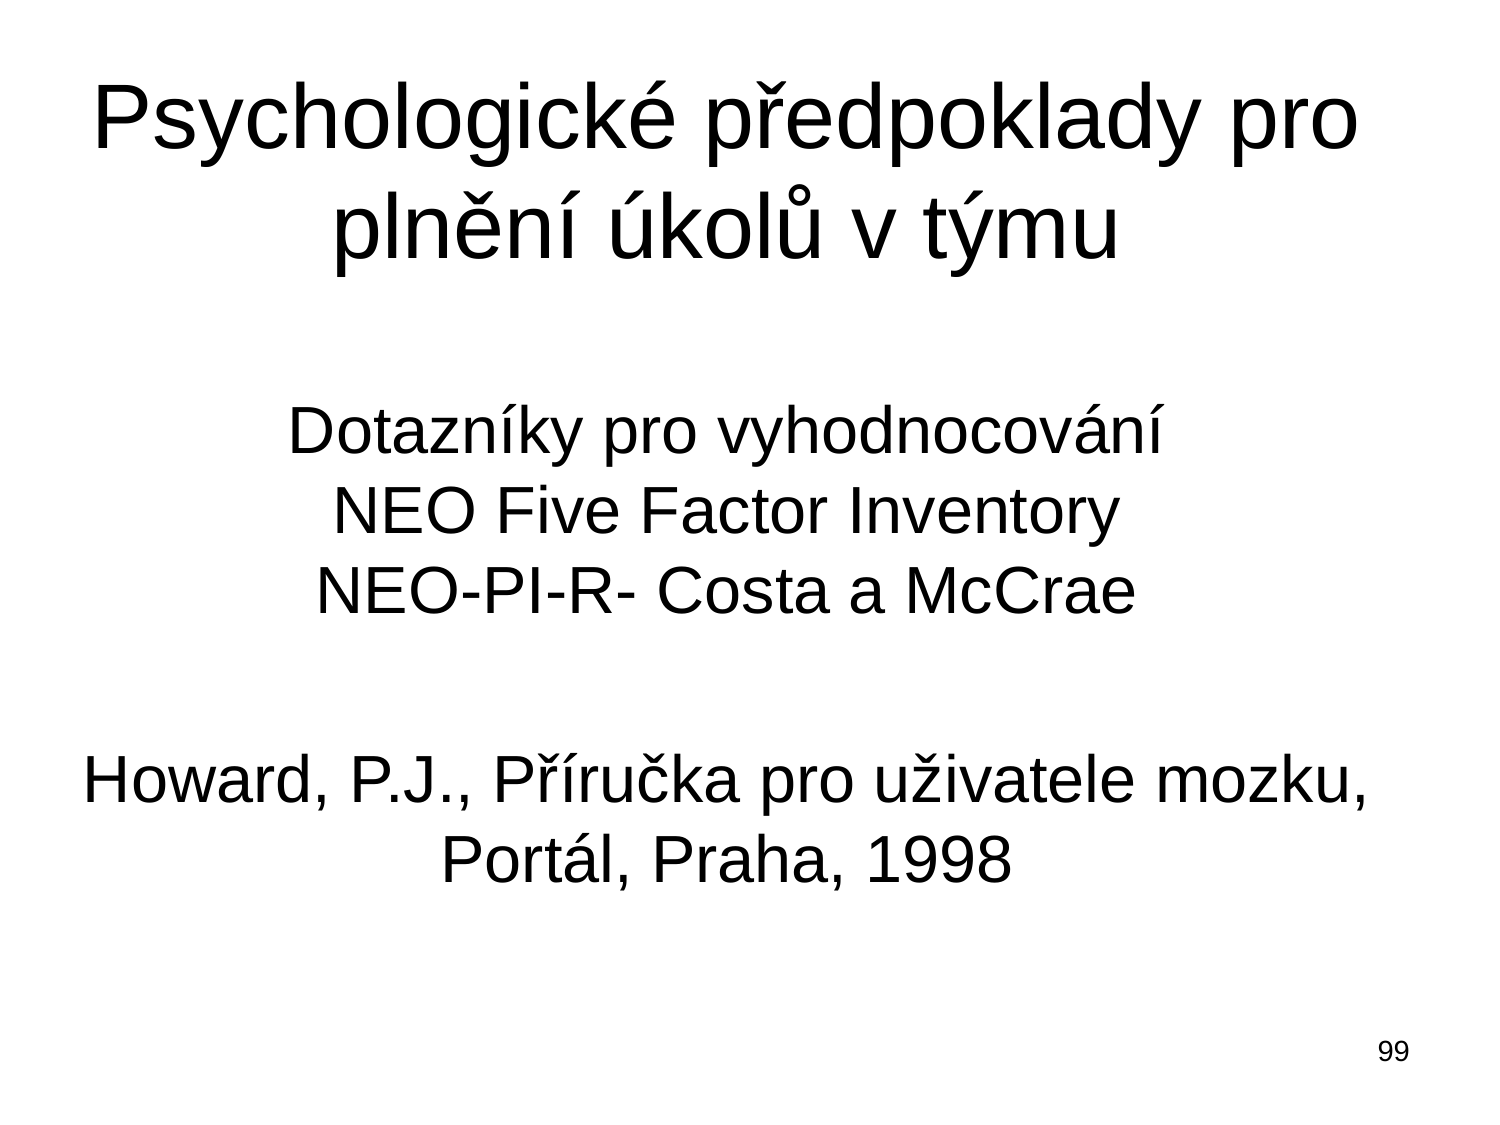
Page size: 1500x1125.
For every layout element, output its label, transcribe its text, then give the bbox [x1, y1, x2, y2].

slide_number 99 [1074, 1024, 1426, 1103]
title Psychologické předpoklady pro plnění úkolů v týmu Dotazníky pro vyhodnocování NEO Five Factor Inventory NEO-PI-R- Costa a McCrae Howard, P.J., Příručka pro uživatele mozku, Portál, Praha, 1998 [29, 44, 1426, 988]
